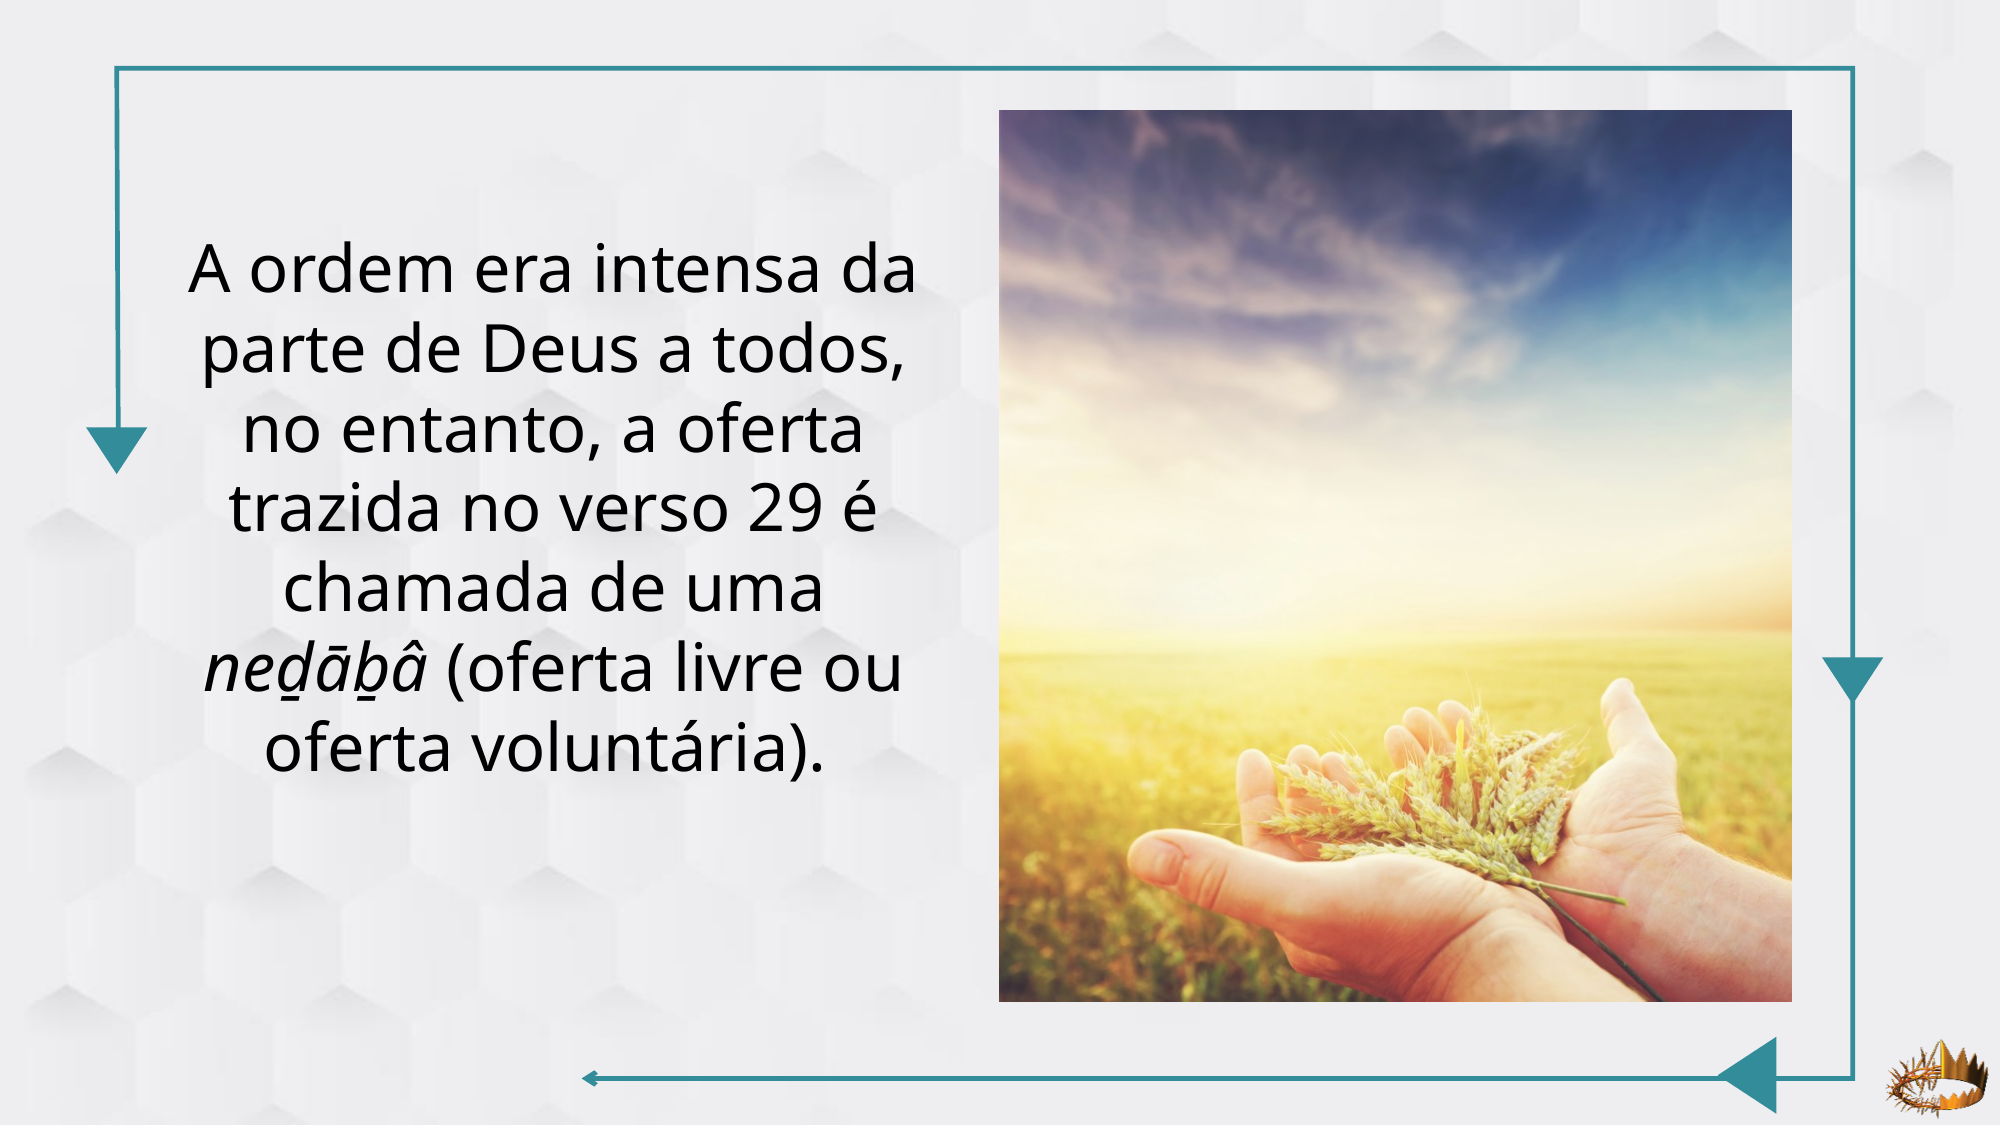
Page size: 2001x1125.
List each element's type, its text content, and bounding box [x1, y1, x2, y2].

list A ordem era intensa da parte de Deus a todos, no entanto, a oferta trazida no verso 29 é chamada de uma neḏāḇâ (oferta livre ou oferta voluntária). [164, 110, 945, 1002]
picture [0, 0, 2000, 1125]
